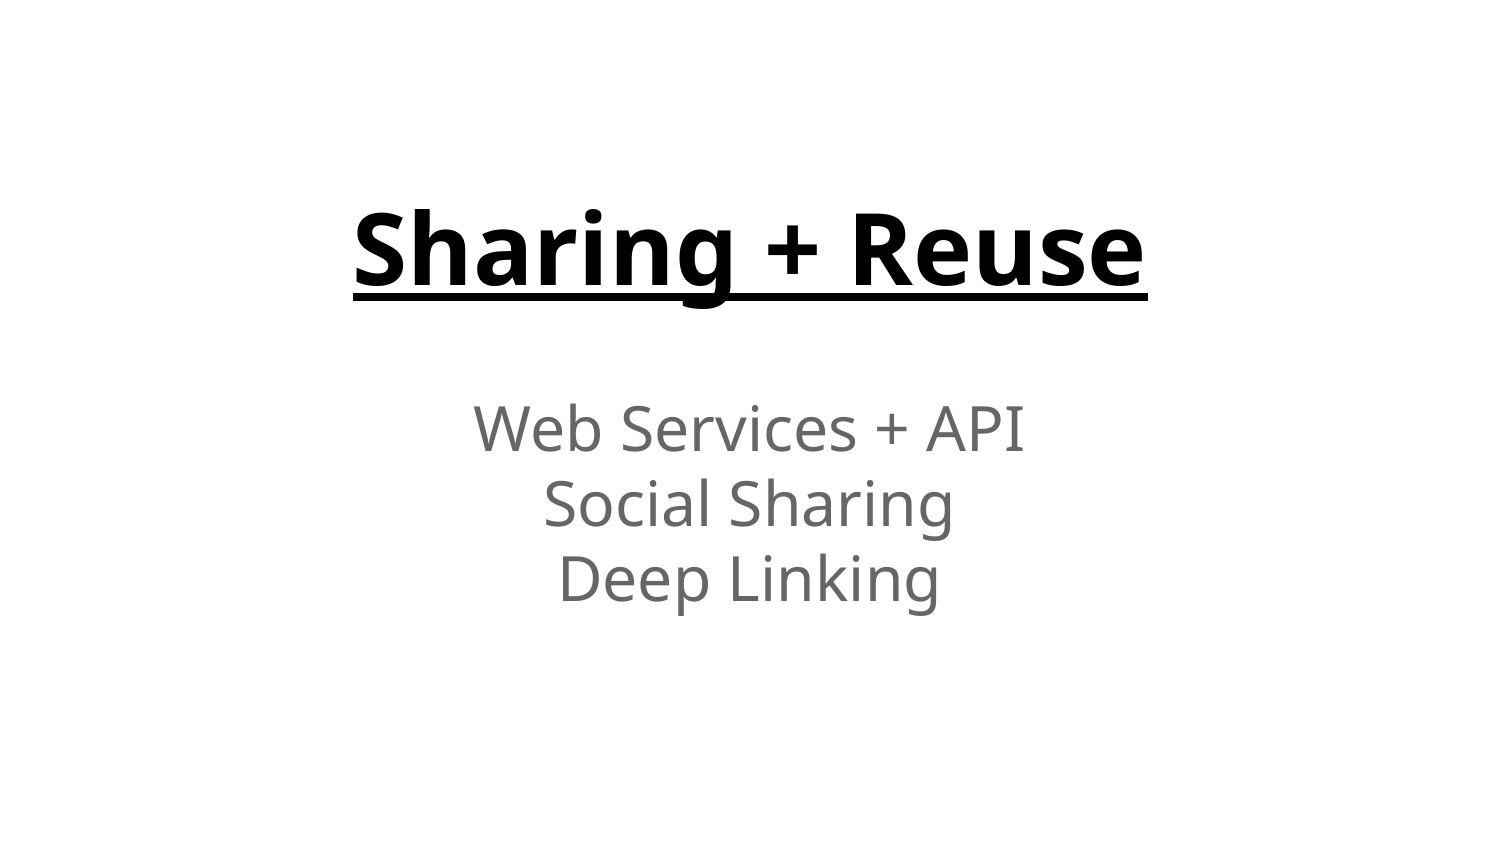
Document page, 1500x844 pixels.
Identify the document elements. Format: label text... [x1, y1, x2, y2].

subtitle Web Services + API Social Sharing Deep Linking [112, 374, 1388, 667]
title Sharing + Reuse [112, 130, 1388, 321]
